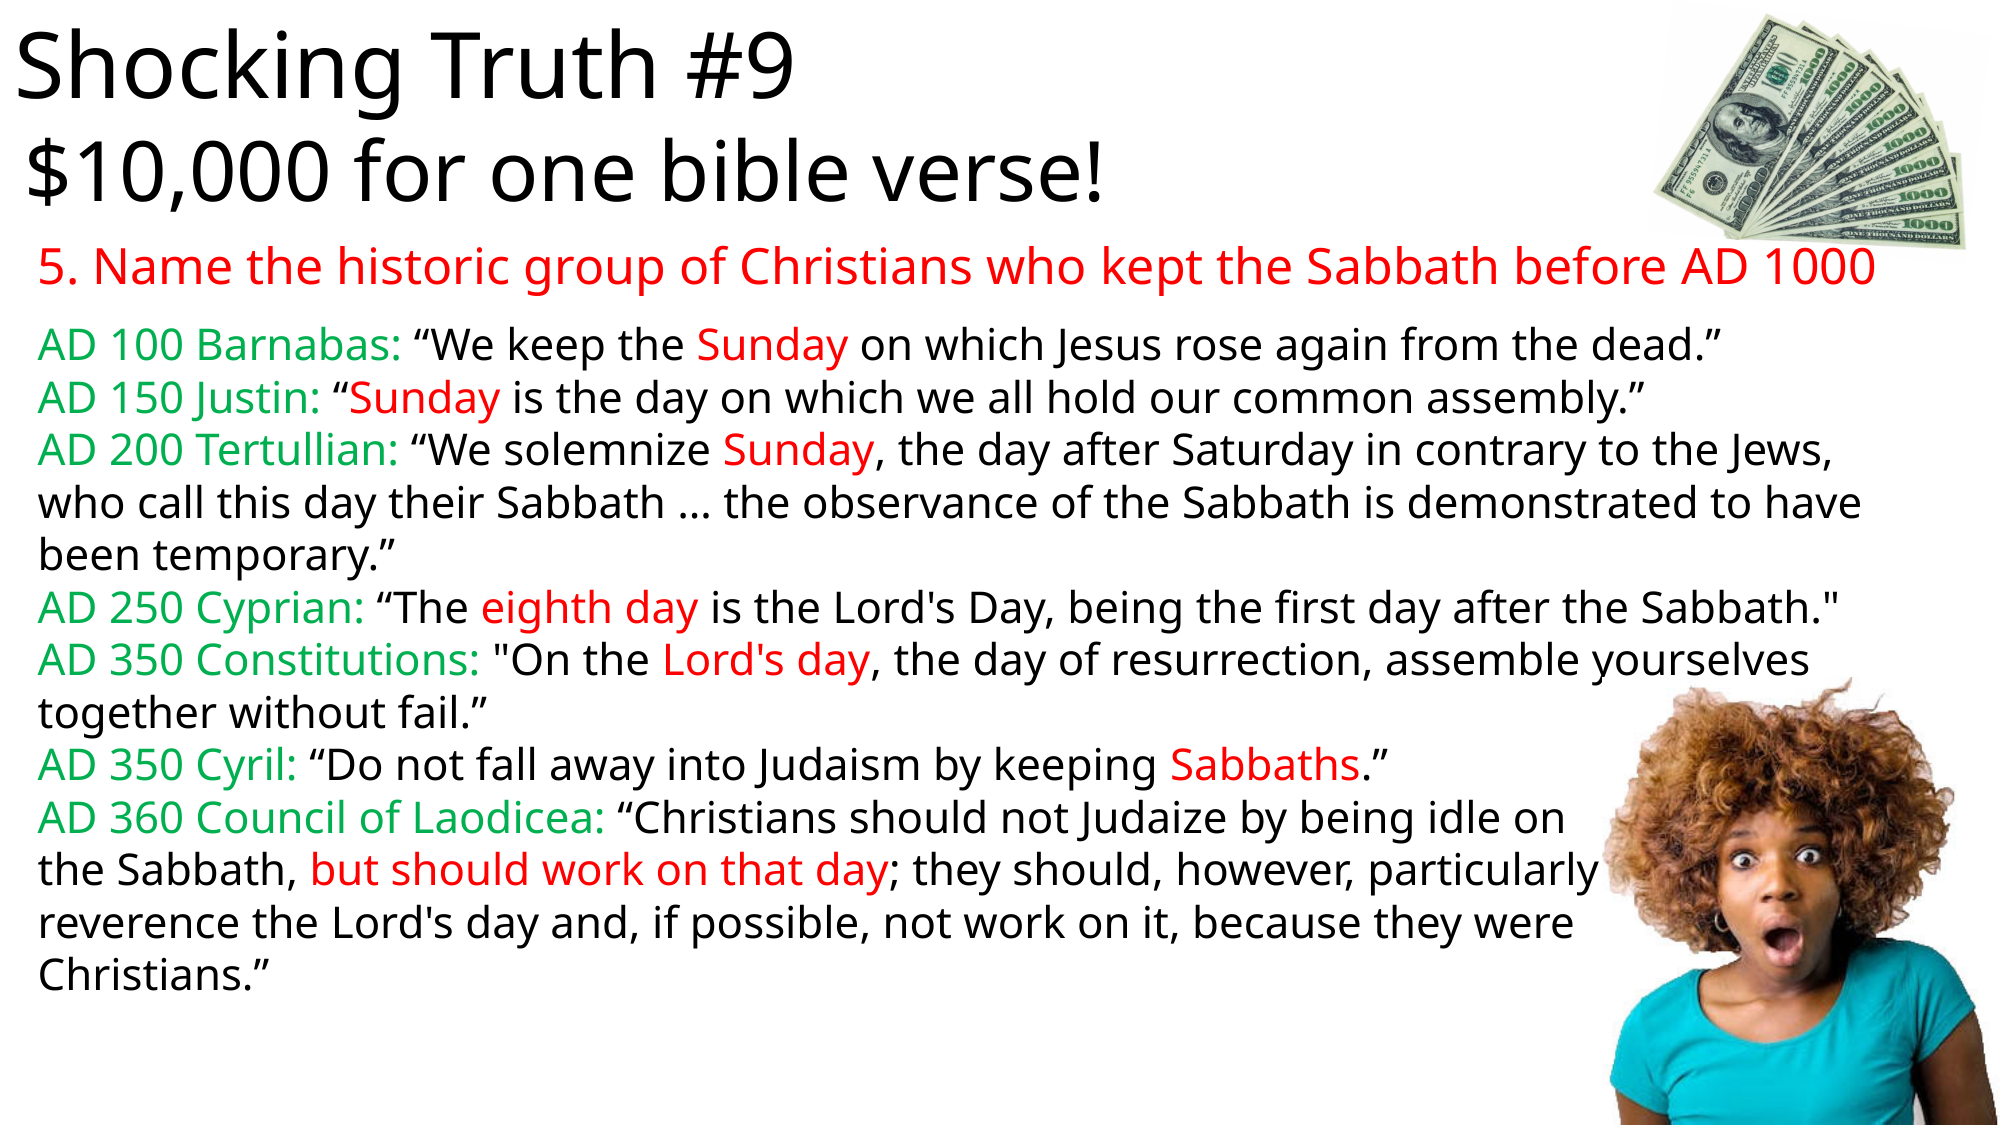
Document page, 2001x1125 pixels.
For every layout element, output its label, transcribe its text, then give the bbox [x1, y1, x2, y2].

text_box Shocking Truth #9 [0, 0, 1855, 125]
picture [1647, 17, 1991, 249]
text_box 5. Name the historic group of Christians who kept the Sabbath before AD 1000 [22, 227, 1978, 303]
text_box $10,000 for one bible verse! [9, 111, 1177, 226]
picture [1602, 677, 2000, 1125]
text_box AD 100 Barnabas: “We keep the Sunday on which Jesus rose again from the dead.” AD 150 Justin: “Sunday is the day on which we all hold our common assembly.” AD 200 Tertullian: “We solemnize Sunday, the day after Saturday in contrary to the Jews, who call this day their Sabbath … the observance of the Sabbath is demonstrated to have been temporary.” AD 250 Cyprian: “The eighth day is the Lord's Day, being the first day after the Sabbath." AD 350 Constitutions: "On the Lord's day, the day of resurrection, assemble yourselves together without fail.” AD 350 Cyril: “Do not fall away into Judaism by keeping Sabbaths.” AD 360 Council of Laodicea: “Christians should not Judaize by being idle on the Sabbath, but should work on that day; they should, however, particularly reverence the Lord's day and, if possible, not work on it, because they were Christians.” [22, 309, 1929, 1007]
